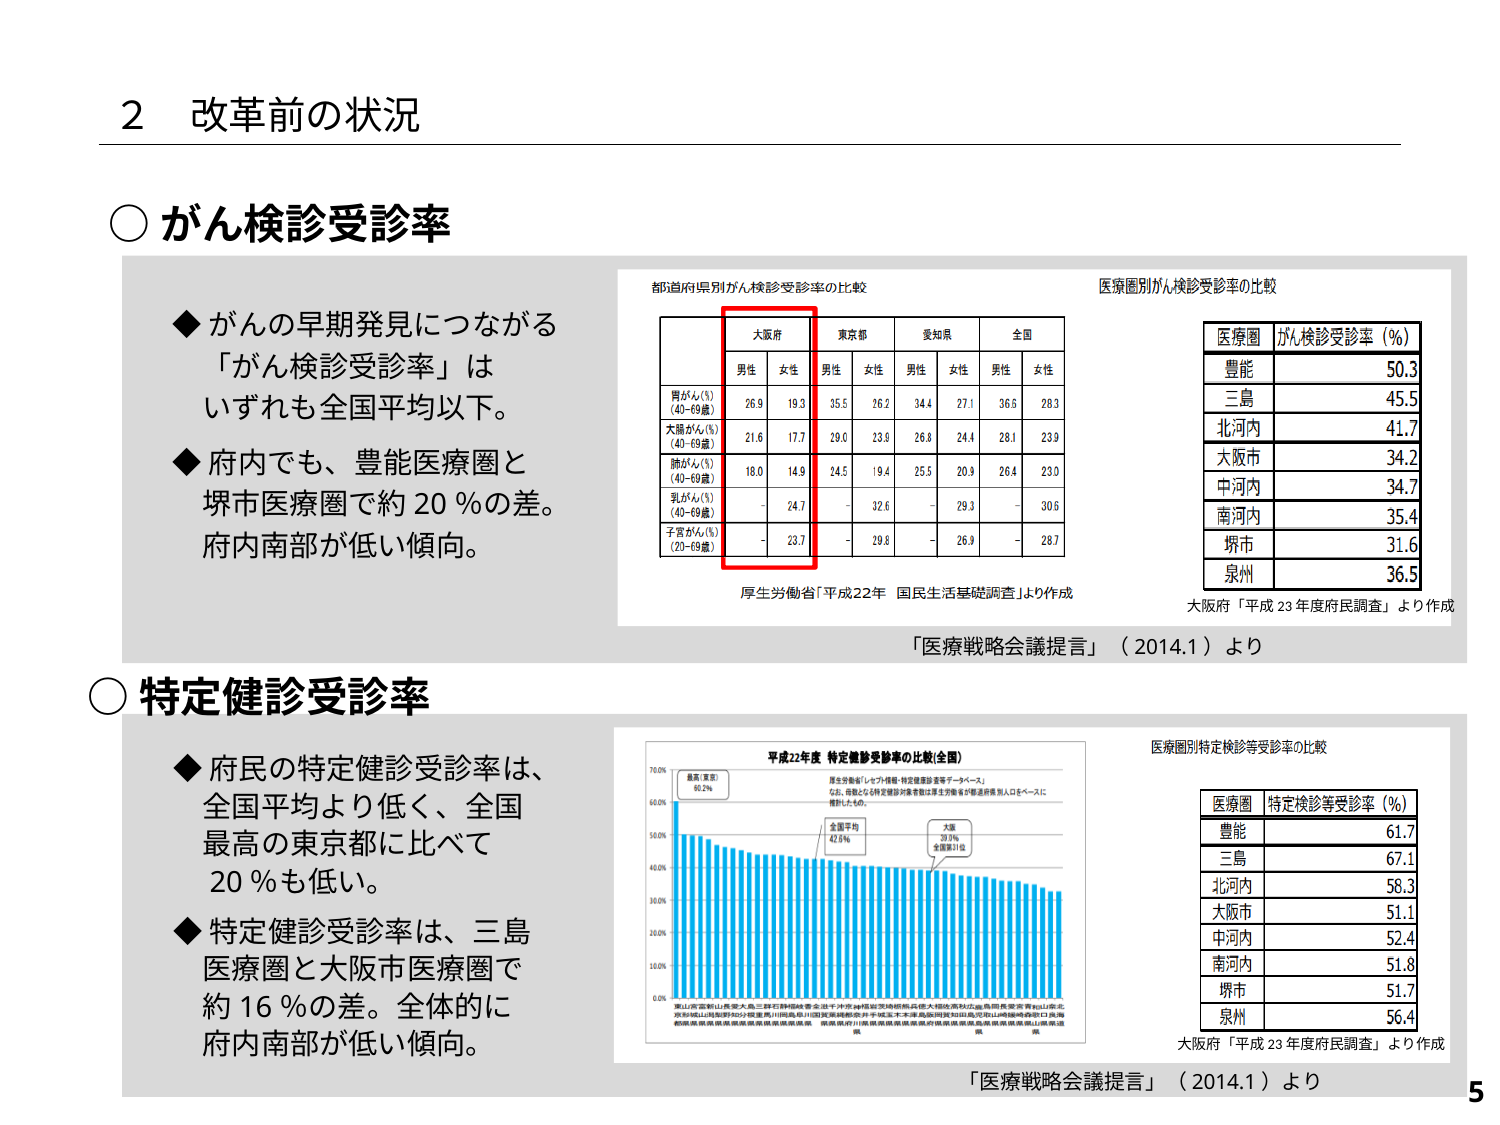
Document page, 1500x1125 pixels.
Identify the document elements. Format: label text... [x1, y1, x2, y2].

text_box ○がん検診受診率 [93, 190, 593, 255]
text_box [612, 725, 1452, 1065]
text_box ○特定健診受診率 [72, 663, 572, 728]
text_box [616, 267, 1453, 628]
text_box 「医療戦略会議提言」（2014.1）より [874, 626, 1280, 667]
text_box ◆がんの早期発見につながる 「がん検診受診率」は いずれも全国平均以下。 ◆府内でも、豊能医療圏と 堺市医療圏で約20％の差。 府内南部が低い傾向。 [158, 292, 582, 570]
text_box ２ 改革前の状況 [98, 83, 1102, 144]
picture [1146, 735, 1432, 1047]
text_box [120, 254, 1469, 665]
text_box 「医療戦略会議提言」（2014.1）より [888, 1065, 1162, 1101]
picture [625, 270, 1434, 608]
text_box ◆府民の特定健診受診率は、 全国平均より低く、全国 最高の東京都に比べて 20％も低い。 ◆特定健診受診率は、三島 医療圏と大阪市医療圏で 約16％の差。全体的に 府内南部が低い傾向。 [158, 740, 609, 1068]
text_box [120, 712, 1469, 1099]
text_box 大阪府「平成23年度府民調査」より作成 [1162, 1027, 1500, 1060]
text_box 216 [1162, 1063, 1500, 1124]
picture [636, 732, 1102, 1050]
text_box 大阪府「平成23年度府民調査」より作成 [1172, 589, 1500, 622]
